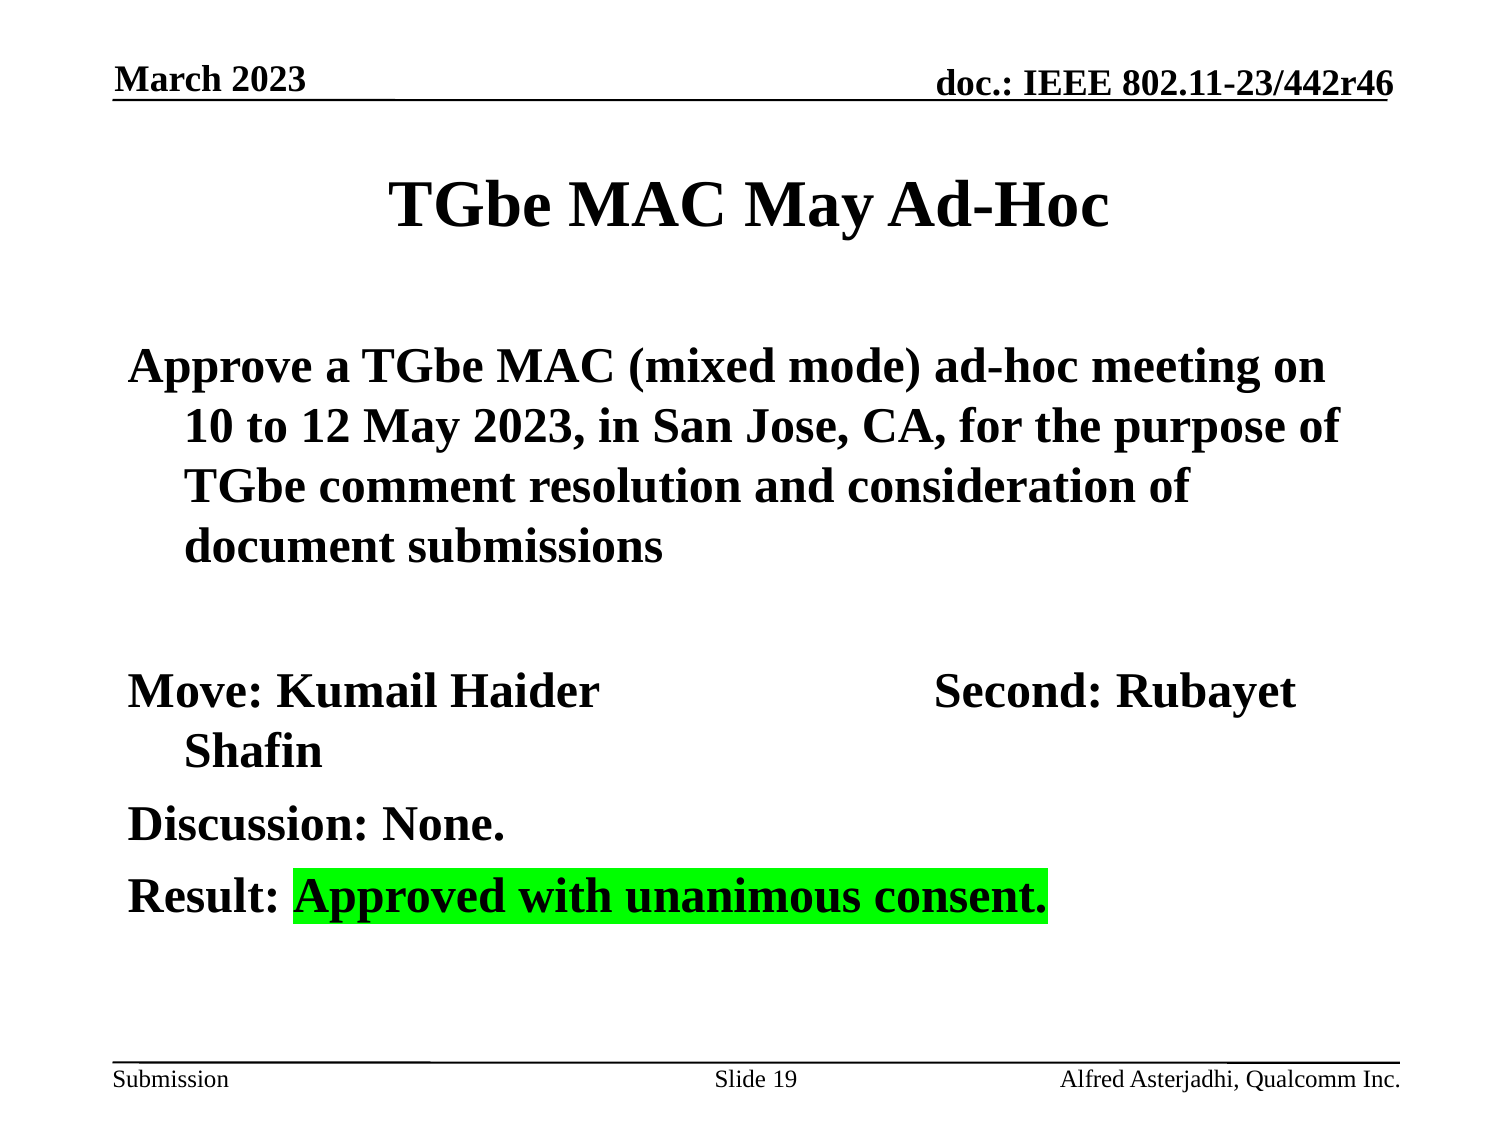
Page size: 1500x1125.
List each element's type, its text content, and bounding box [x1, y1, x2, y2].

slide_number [114, 54, 423, 100]
list Approve a TGbe MAC (mixed mode) ad-hoc meeting on 10 to 12 May 2023, in San Jose, CA, for the purpose of TGbe comment resolution and consideration of document submissions Move: Kumail Haider Second: Rubayet Shafin Discussion: None. Result: Approved with unanimous consent. [112, 324, 1388, 1000]
title TGbe MAC May Ad-Hoc [112, 112, 1388, 288]
slide_number Slide 19 [712, 1061, 800, 1123]
footer Alfred Asterjadhi, Qualcomm Inc. [878, 1061, 1402, 1093]
